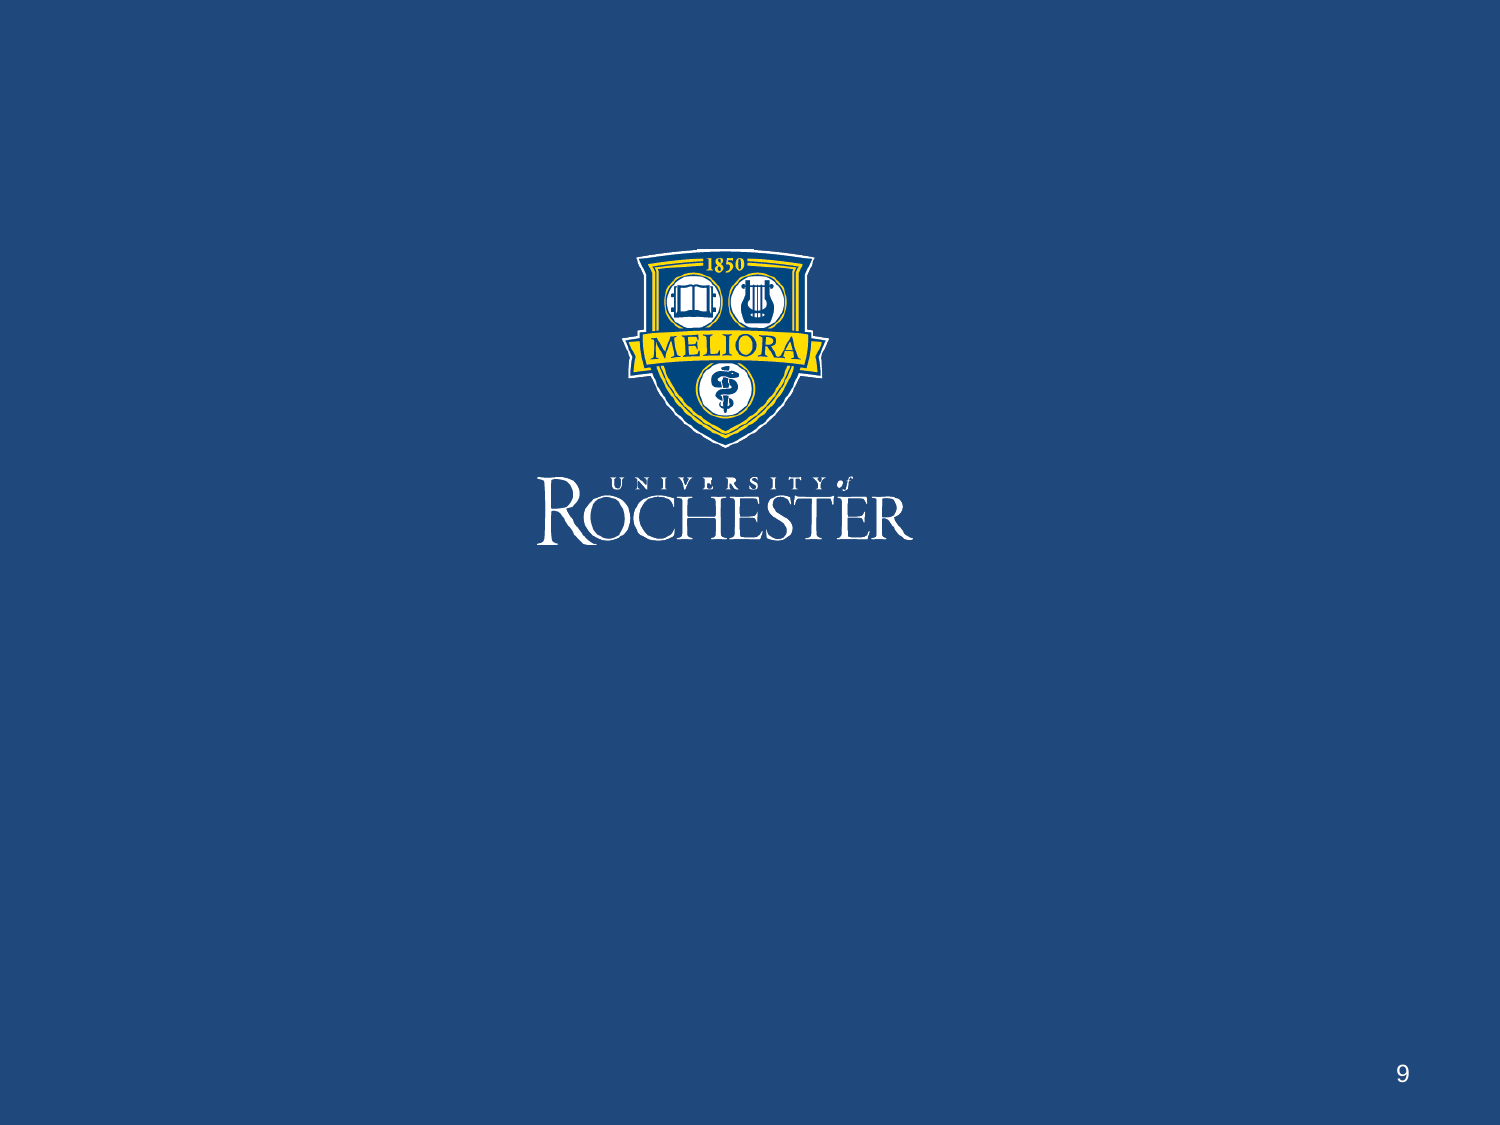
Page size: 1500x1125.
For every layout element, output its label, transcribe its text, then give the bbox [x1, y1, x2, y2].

picture [537, 249, 913, 546]
slide_number 9 [1074, 1042, 1425, 1103]
